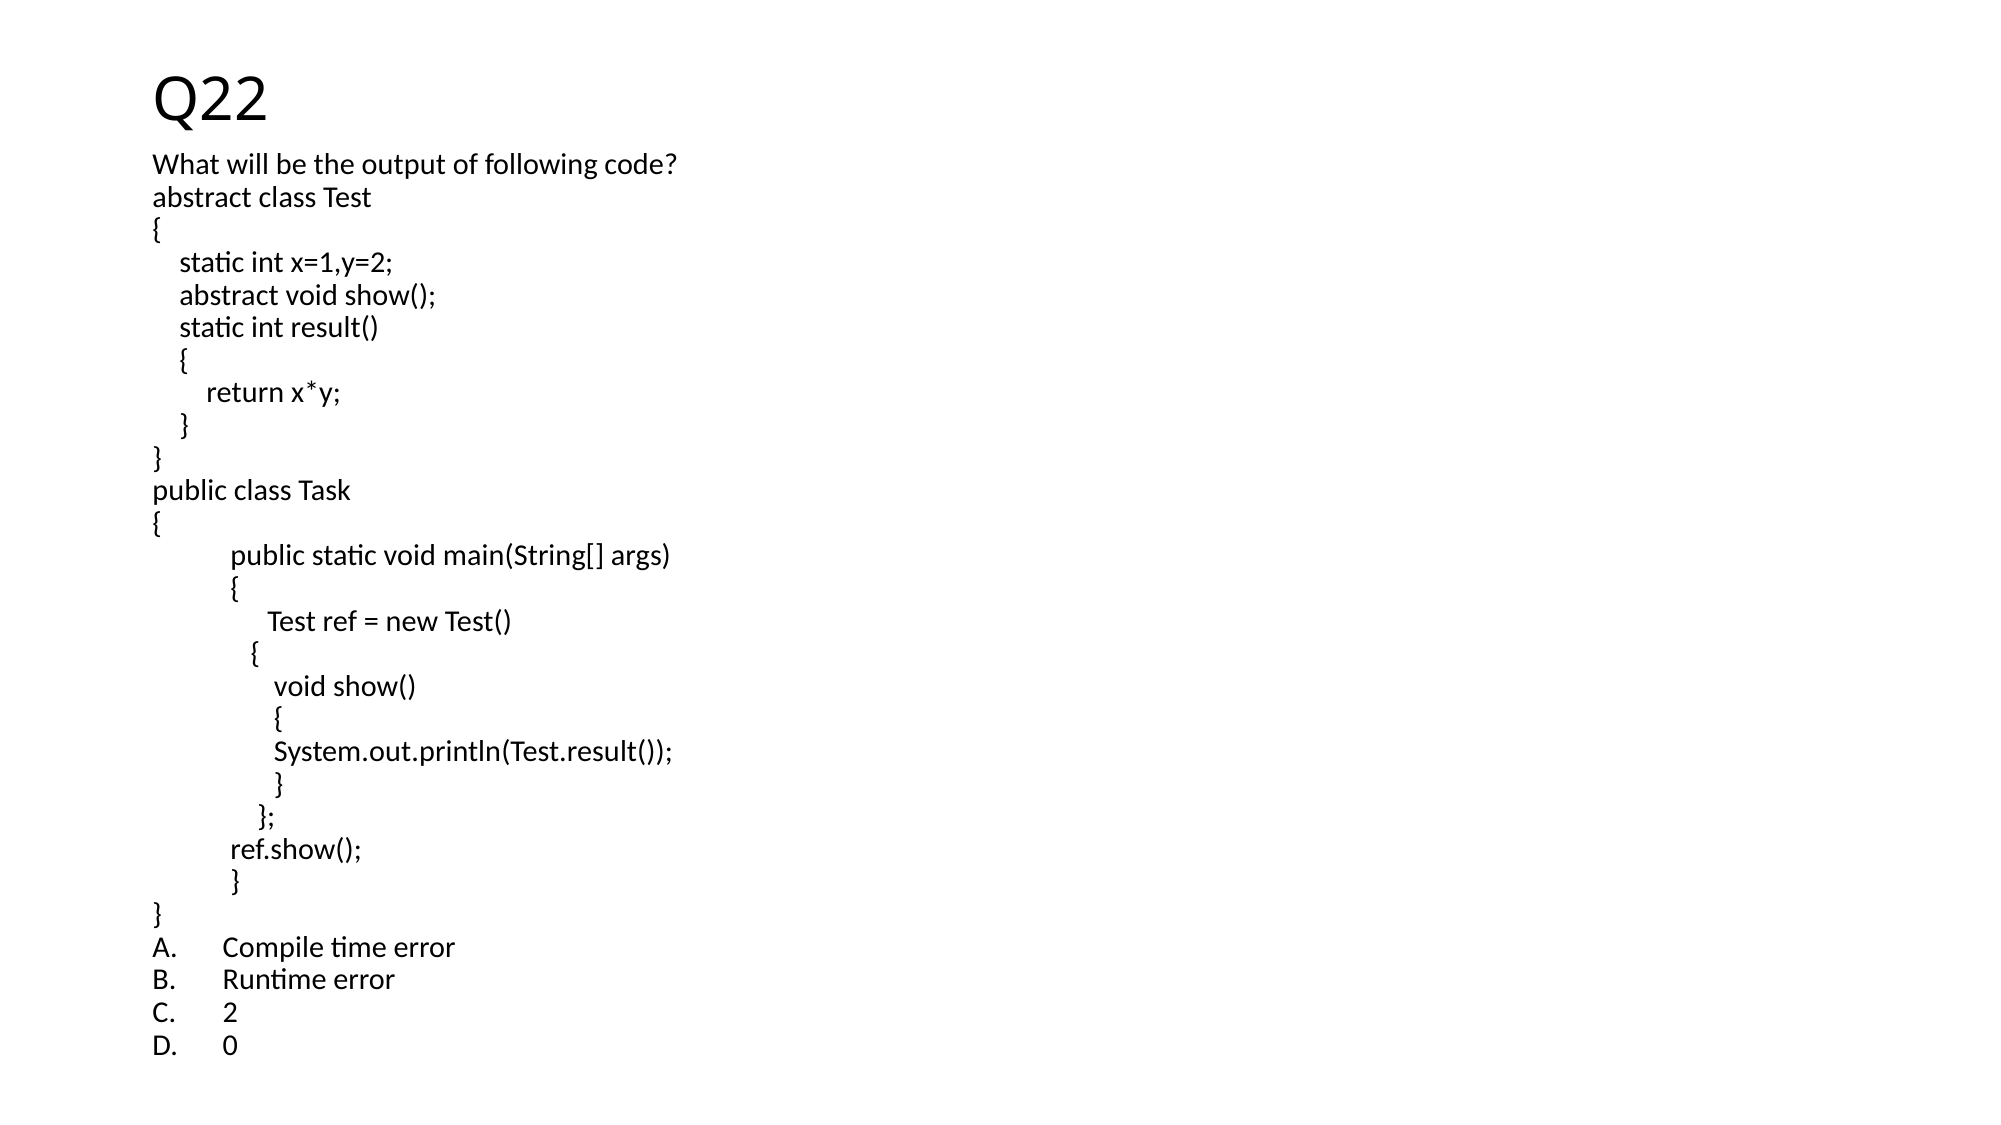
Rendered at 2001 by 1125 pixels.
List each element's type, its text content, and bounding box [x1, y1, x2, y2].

title Q22 [137, 59, 1863, 141]
list What will be the output of following code? abstract class Test { static int x=1,y=2; abstract void show(); static int result() { return x*y; } } public class Task { public static void main(String[] args) { Test ref = new Test() { void show() { System.out.println(Test.result()); } }; ref.show(); } } Compile time error Runtime error 2 0 [137, 141, 1863, 1086]
